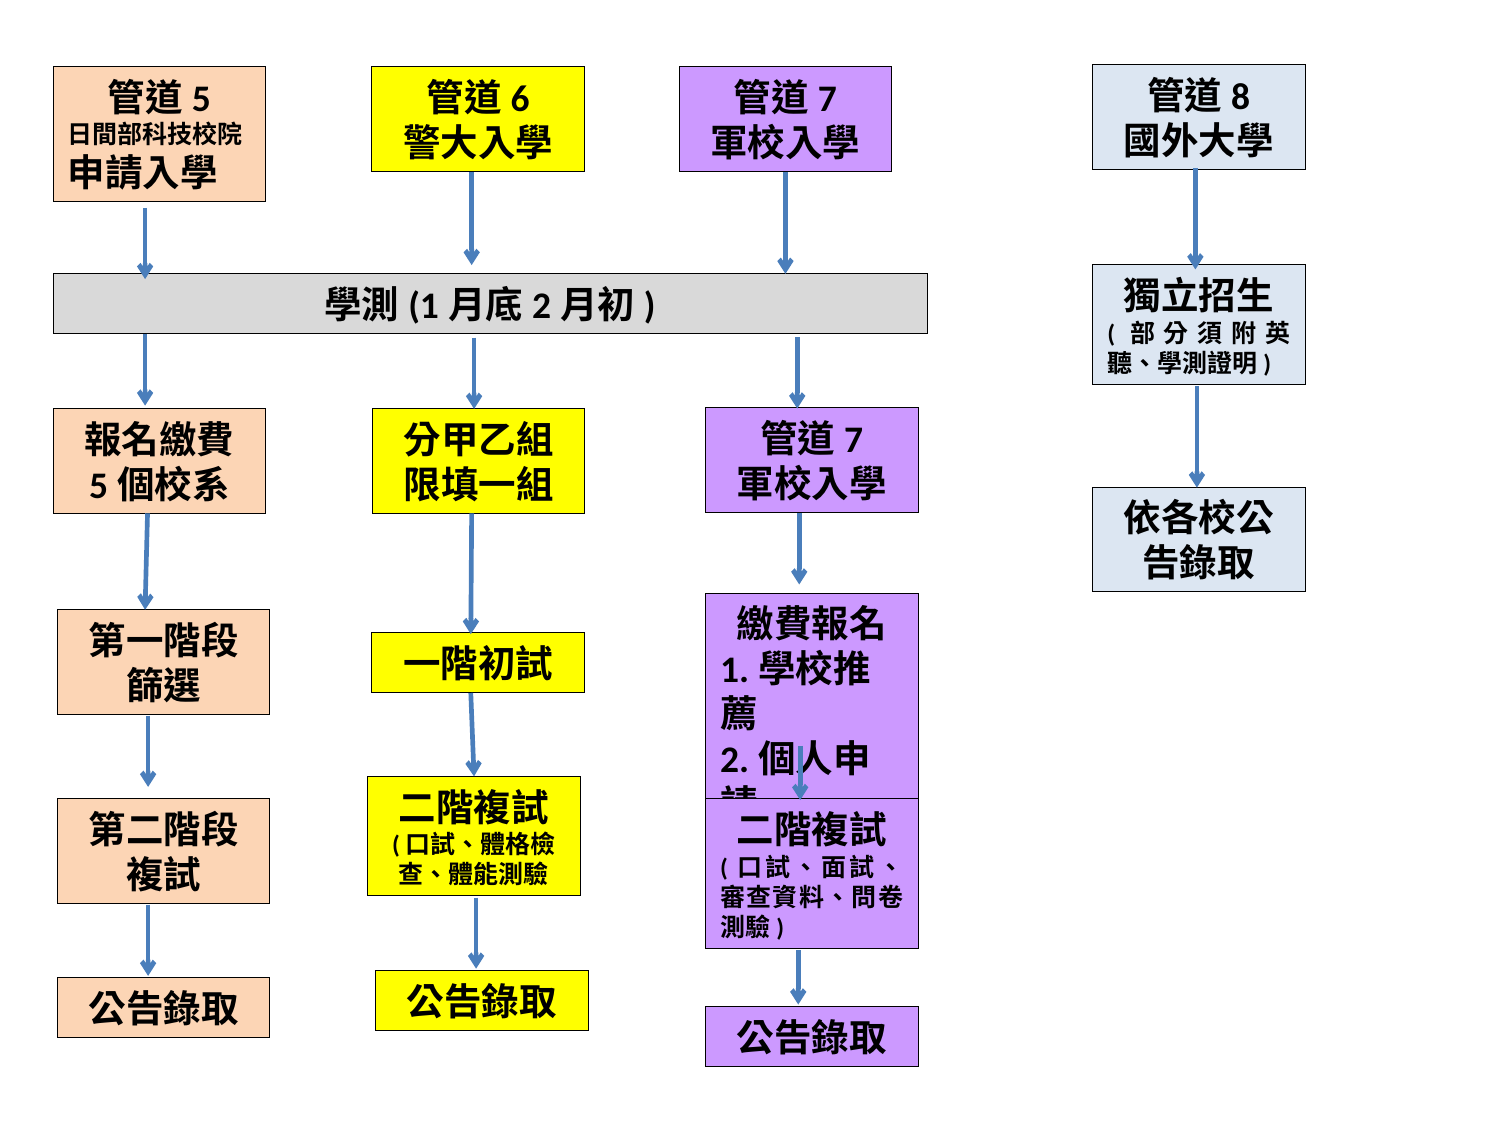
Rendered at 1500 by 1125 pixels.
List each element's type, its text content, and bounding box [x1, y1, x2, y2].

text_box 公告錄取 [375, 970, 589, 1031]
text_box 學測(1月底2月初) [53, 273, 928, 334]
text_box 報名繳費 5個校系 [53, 408, 266, 514]
text_box 分甲乙組 限填一組 [372, 408, 585, 514]
text_box 管道6 警大入學 [371, 66, 585, 172]
text_box 公告錄取 [57, 977, 270, 1038]
text_box 二階複試 (口試、面試、審查資料、問卷測驗) [705, 798, 919, 949]
text_box 第二階段 複試 [57, 798, 270, 904]
text_box 依各校公告錄取 [1092, 487, 1306, 592]
text_box 管道8 國外大學 [1092, 64, 1306, 170]
text_box 第一階段篩選 [57, 609, 270, 715]
text_box 獨立招生 (部分須附英聽、學測證明) [1092, 264, 1306, 385]
text_box 公告錄取 [705, 1006, 919, 1067]
text_box 一階初試 [371, 632, 585, 693]
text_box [470, 692, 475, 777]
text_box 二階複試 (口試、體格檢查、體能測驗 [367, 776, 581, 896]
text_box 繳費報名 1.學校推薦 2.個人申請 [705, 593, 919, 798]
text_box 管道7 軍校入學 [705, 407, 919, 513]
text_box 管道5 日間部科技校院申請入學 [53, 66, 266, 202]
text_box 管道7 軍校入學 [679, 66, 892, 172]
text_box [144, 513, 148, 610]
